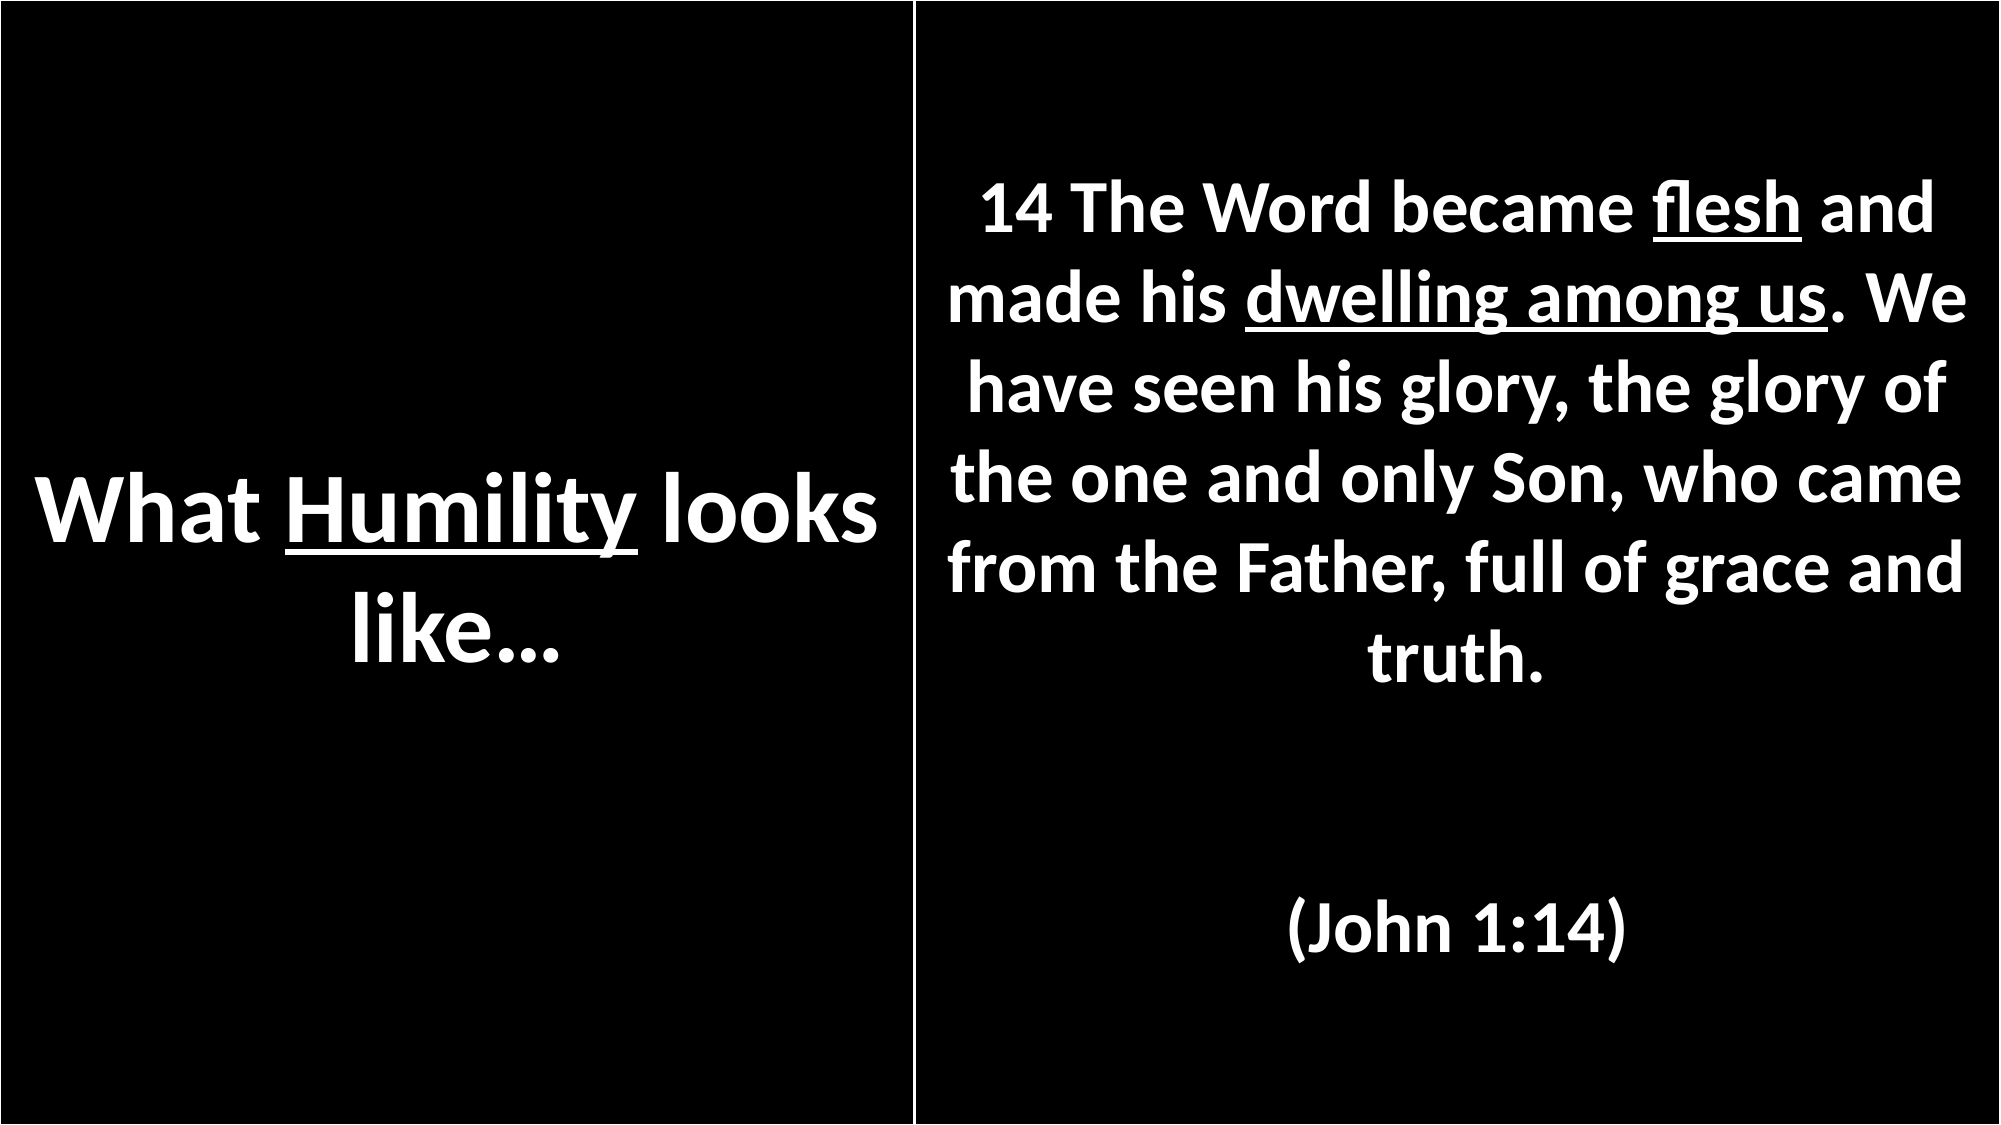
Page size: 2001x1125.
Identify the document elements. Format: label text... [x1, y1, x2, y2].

text_box 14 The Word became flesh and made his dwelling among us. We have seen his glory, the glory of the one and only Son, who came from the Father, full of grace and truth. (John 1:14) [913, 0, 2000, 1125]
text_box What Humility looks like… [0, 0, 913, 1125]
